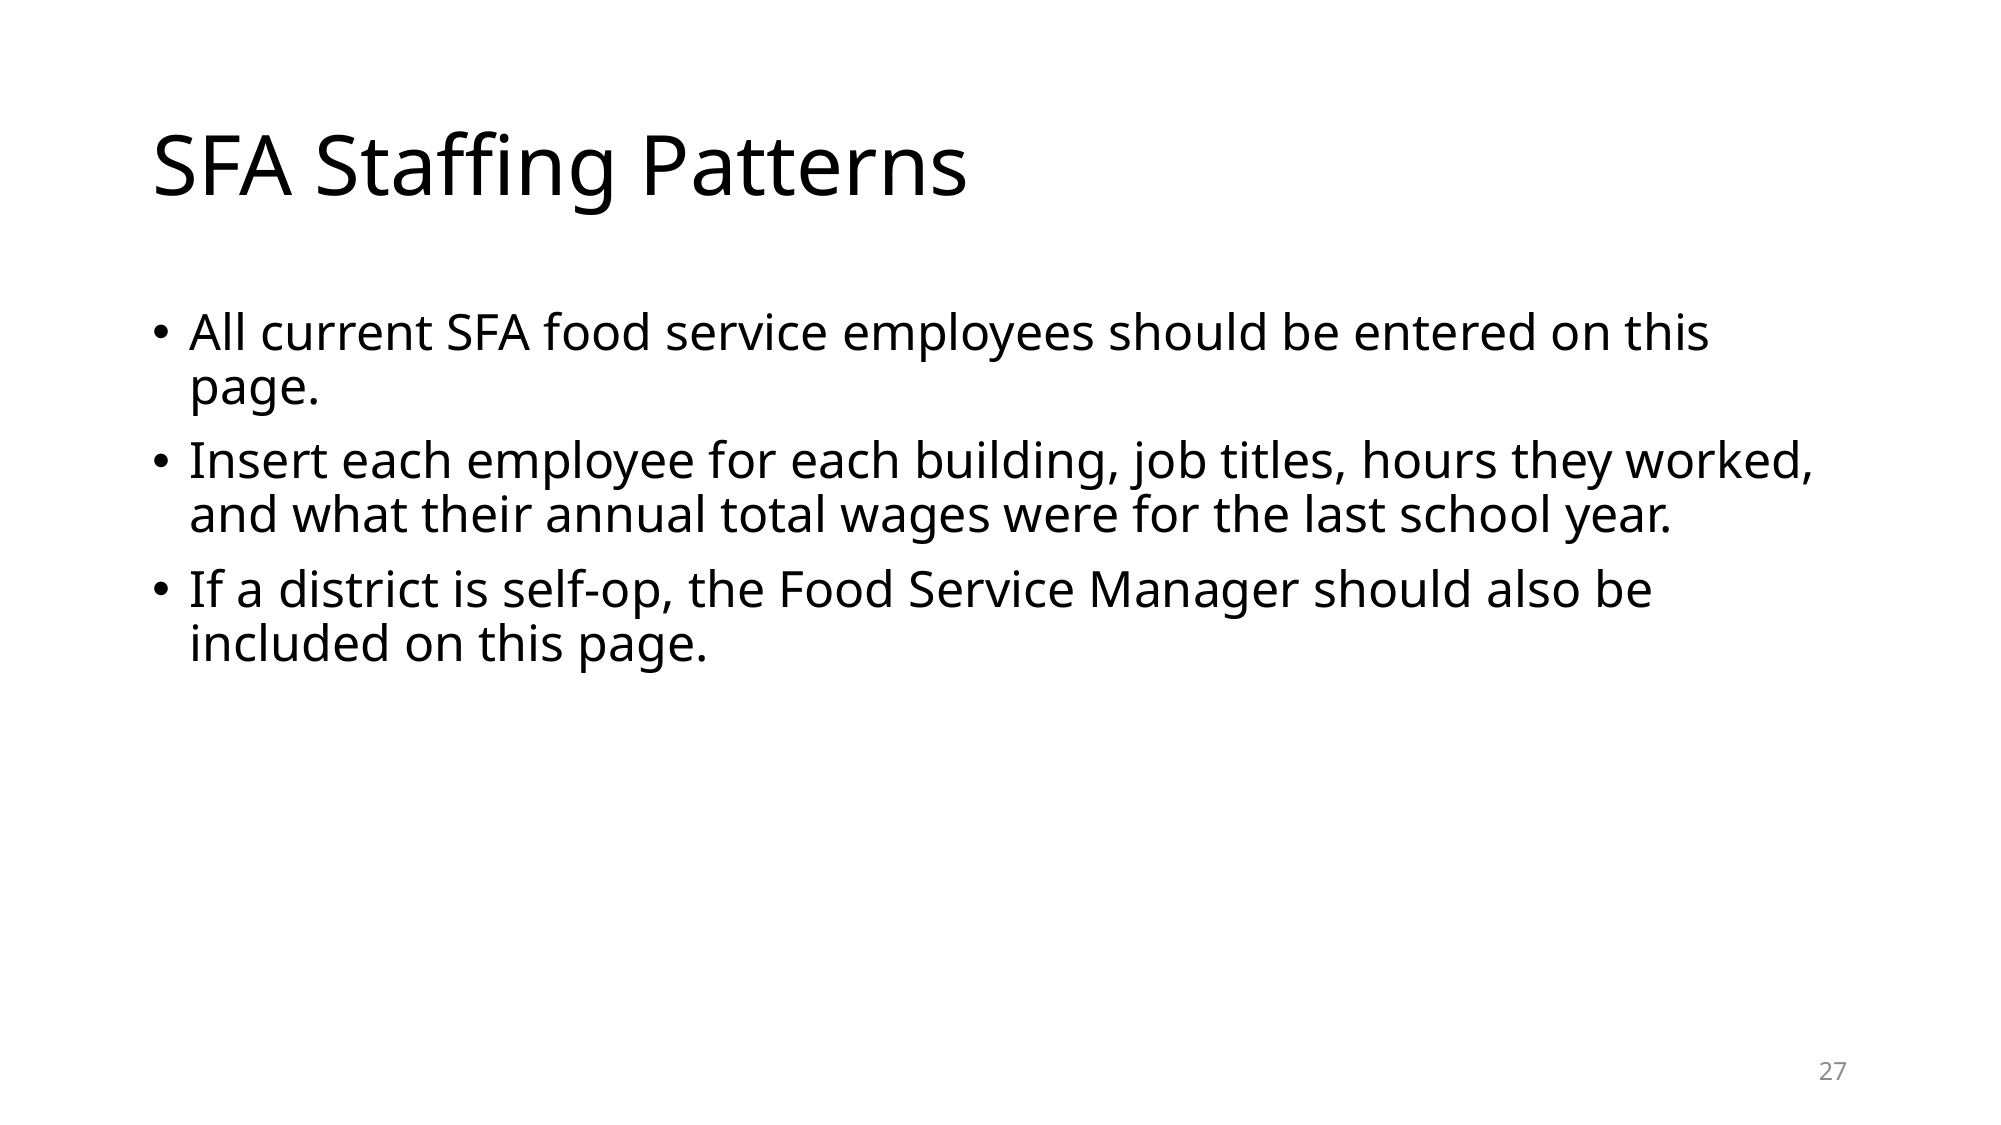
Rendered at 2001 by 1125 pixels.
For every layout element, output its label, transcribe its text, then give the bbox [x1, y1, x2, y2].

slide_number 27 [1412, 1042, 1863, 1103]
title SFA Staffing Patterns [137, 59, 1863, 278]
list All current SFA food service employees should be entered on this page. Insert each employee for each building, job titles, hours they worked, and what their annual total wages were for the last school year. If a district is self-op, the Food Service Manager should also be included on this page. [137, 299, 1863, 1014]
